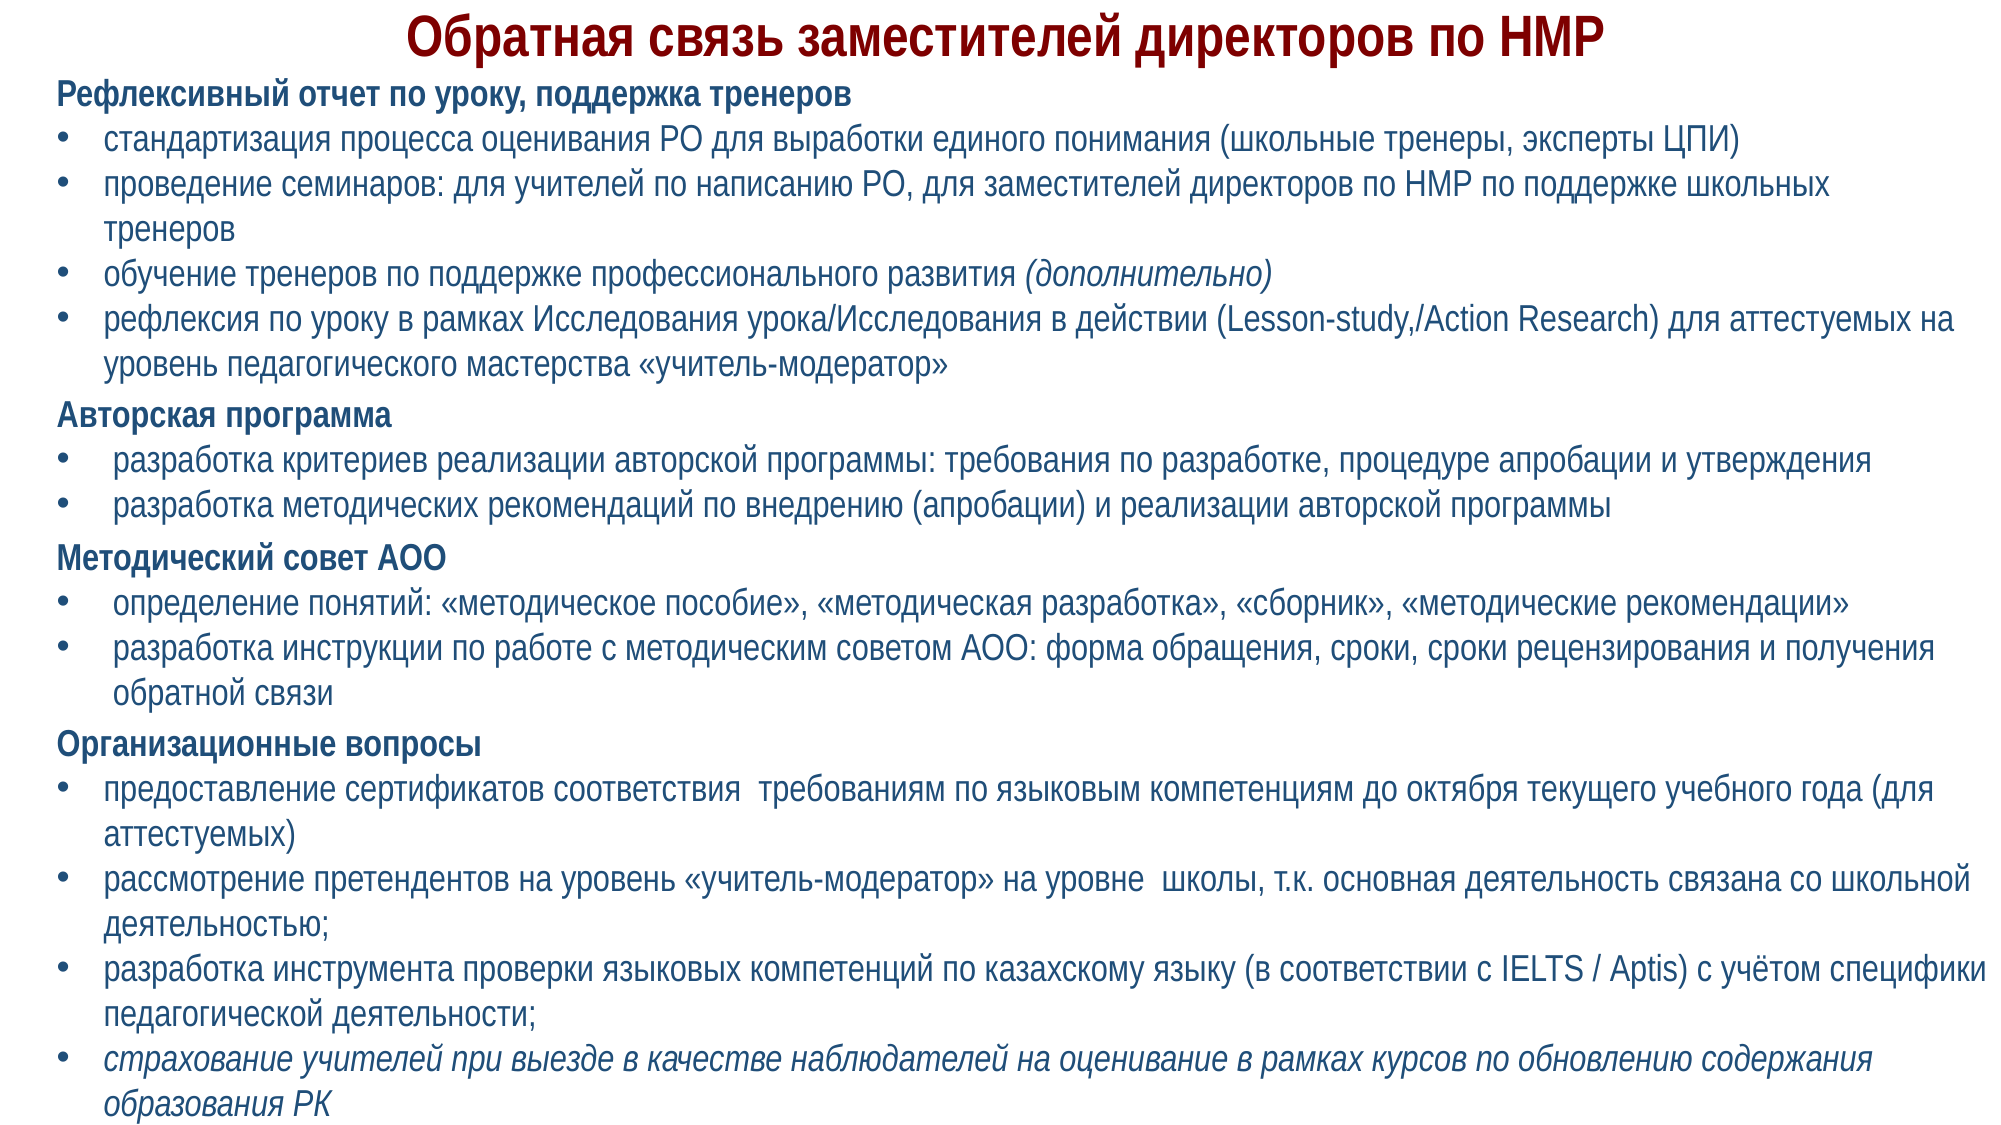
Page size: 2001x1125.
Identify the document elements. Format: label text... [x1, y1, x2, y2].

text_box Организационные вопросы предоставление сертификатов соответствия требованиям по языковым компетенциям до октября текущего учебного года (для аттестуемых) рассмотрение претендентов на уровень «учитель-модератор» на уровне школы, т.к. основная деятельность связана со школьной деятельностью; разработка инструмента проверки языковых компетенций по казахскому языку (в соответствии с IELTS / Aptis) с учётом специфики педагогической деятельности; страхование учителей при выезде в качестве наблюдателей на оценивание в рамках курсов по обновлению содержания образования РК [41, 711, 2000, 1125]
text_box Рефлексивный отчет по уроку, поддержка тренеров стандартизация процесса оценивания РО для выработки единого понимания (школьные тренеры, эксперты ЦПИ) проведение семинаров: для учителей по написанию РО, для заместителей директоров по НМР по поддержке школьных тренеров обучение тренеров по поддержке профессионального развития (дополнительно) рефлексия по уроку в рамках Исследования урока/Исследования в действии (Lesson-study,/Action Research) для аттестуемых на уровень педагогического мастерства «учитель-модератор» [41, 61, 1973, 392]
text_box Авторская программа разработка критериев реализации авторской программы: требования по разработке, процедуре апробации и утверждения разработка методических рекомендаций по внедрению (апробации) и реализации авторской программы [41, 392, 1945, 525]
title Обратная связь заместителей директоров по НМР [100, 0, 1939, 61]
text_box Методический совет АОО определение понятий: «методическое пособие», «методическая разработка», «сборник», «методические рекомендации» разработка инструкции по работе с методическим советом АОО: форма обращения, сроки, сроки рецензирования и получения обратной связи [41, 525, 1973, 711]
